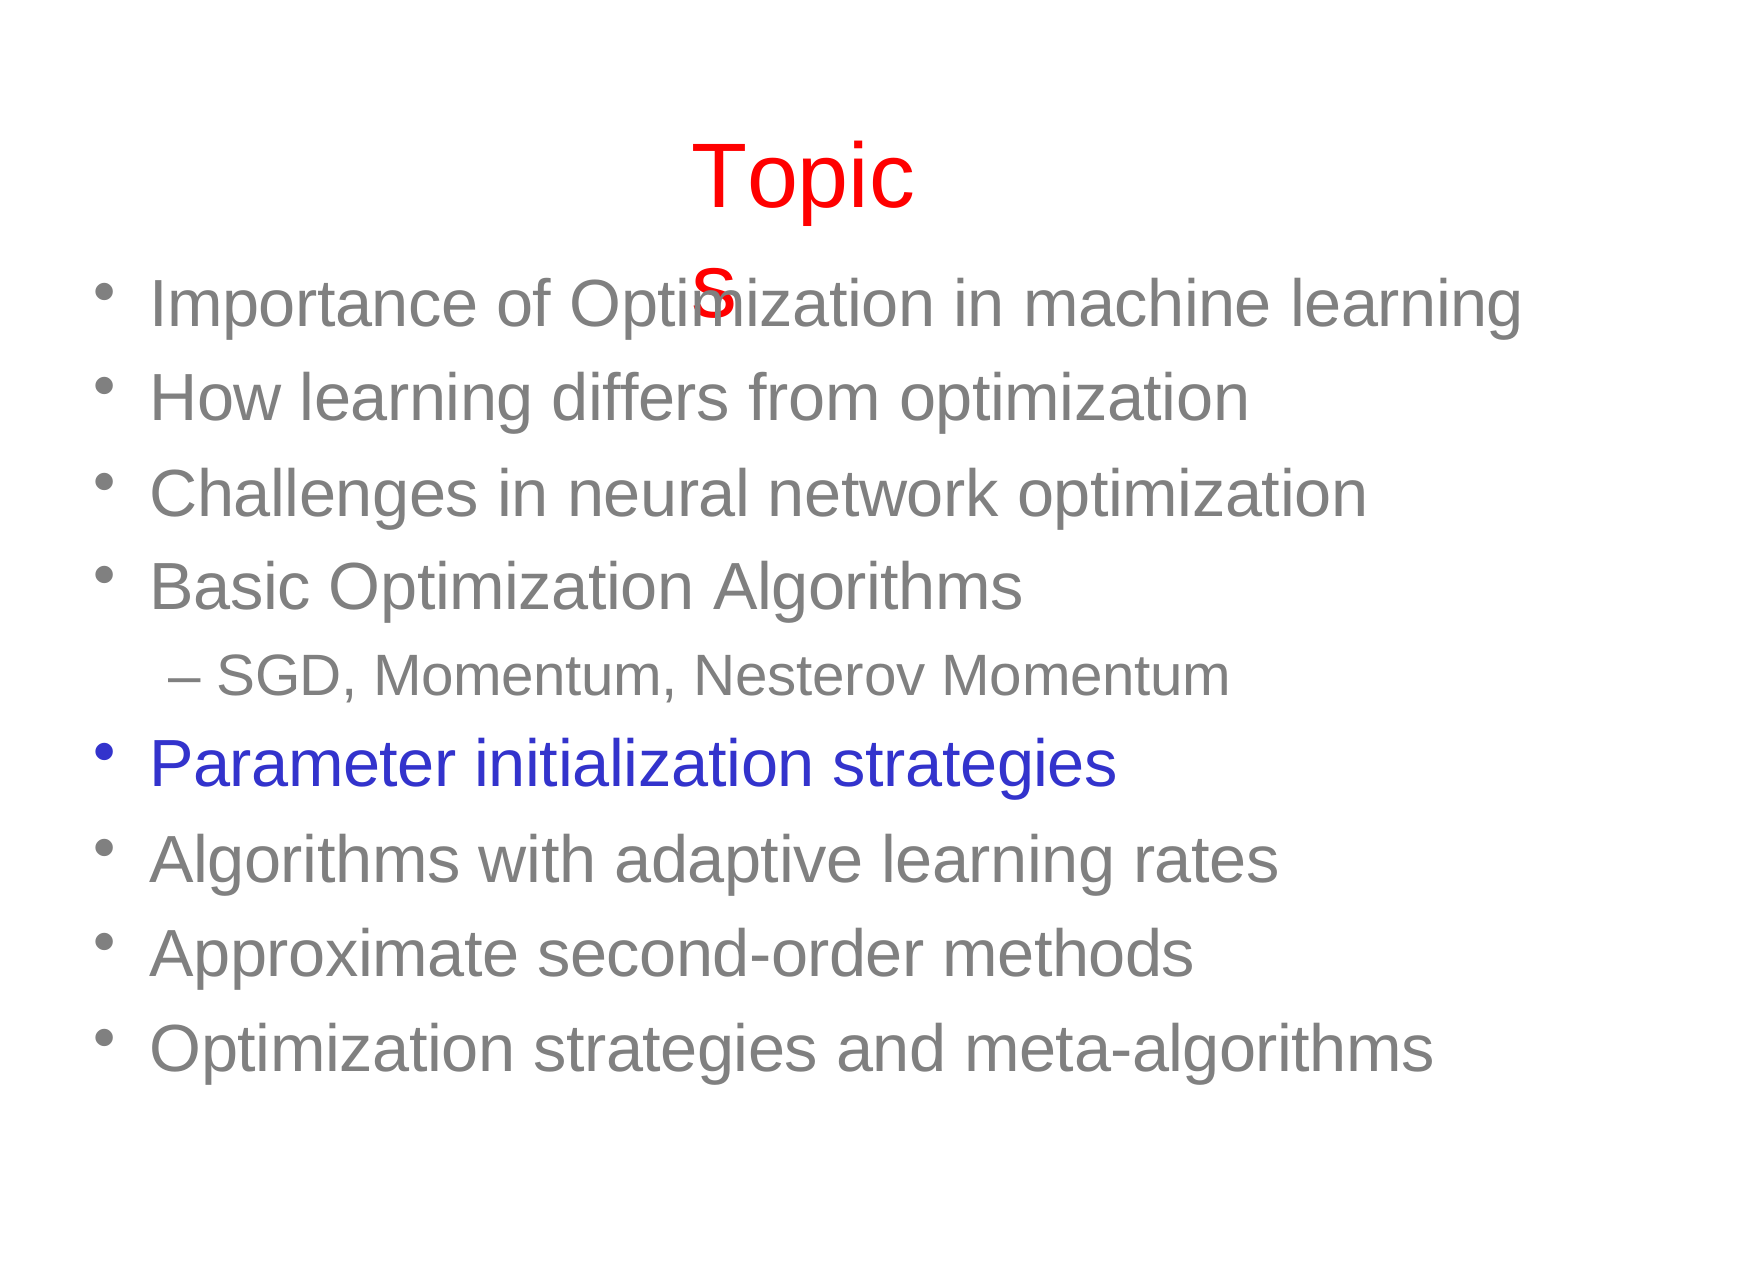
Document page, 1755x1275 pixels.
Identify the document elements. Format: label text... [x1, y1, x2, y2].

text_box Importance of Optimization in machine learning How learning differs from optimization Challenges in neural network optimization Basic Optimization Algorithms – SGD, Momentum, Nesterov Momentum Parameter initialization strategies Algorithms with adaptive learning rates Approximate second-order methods Optimization strategies and meta-algorithms [91, 243, 1528, 1086]
title Topics [689, 113, 962, 243]
